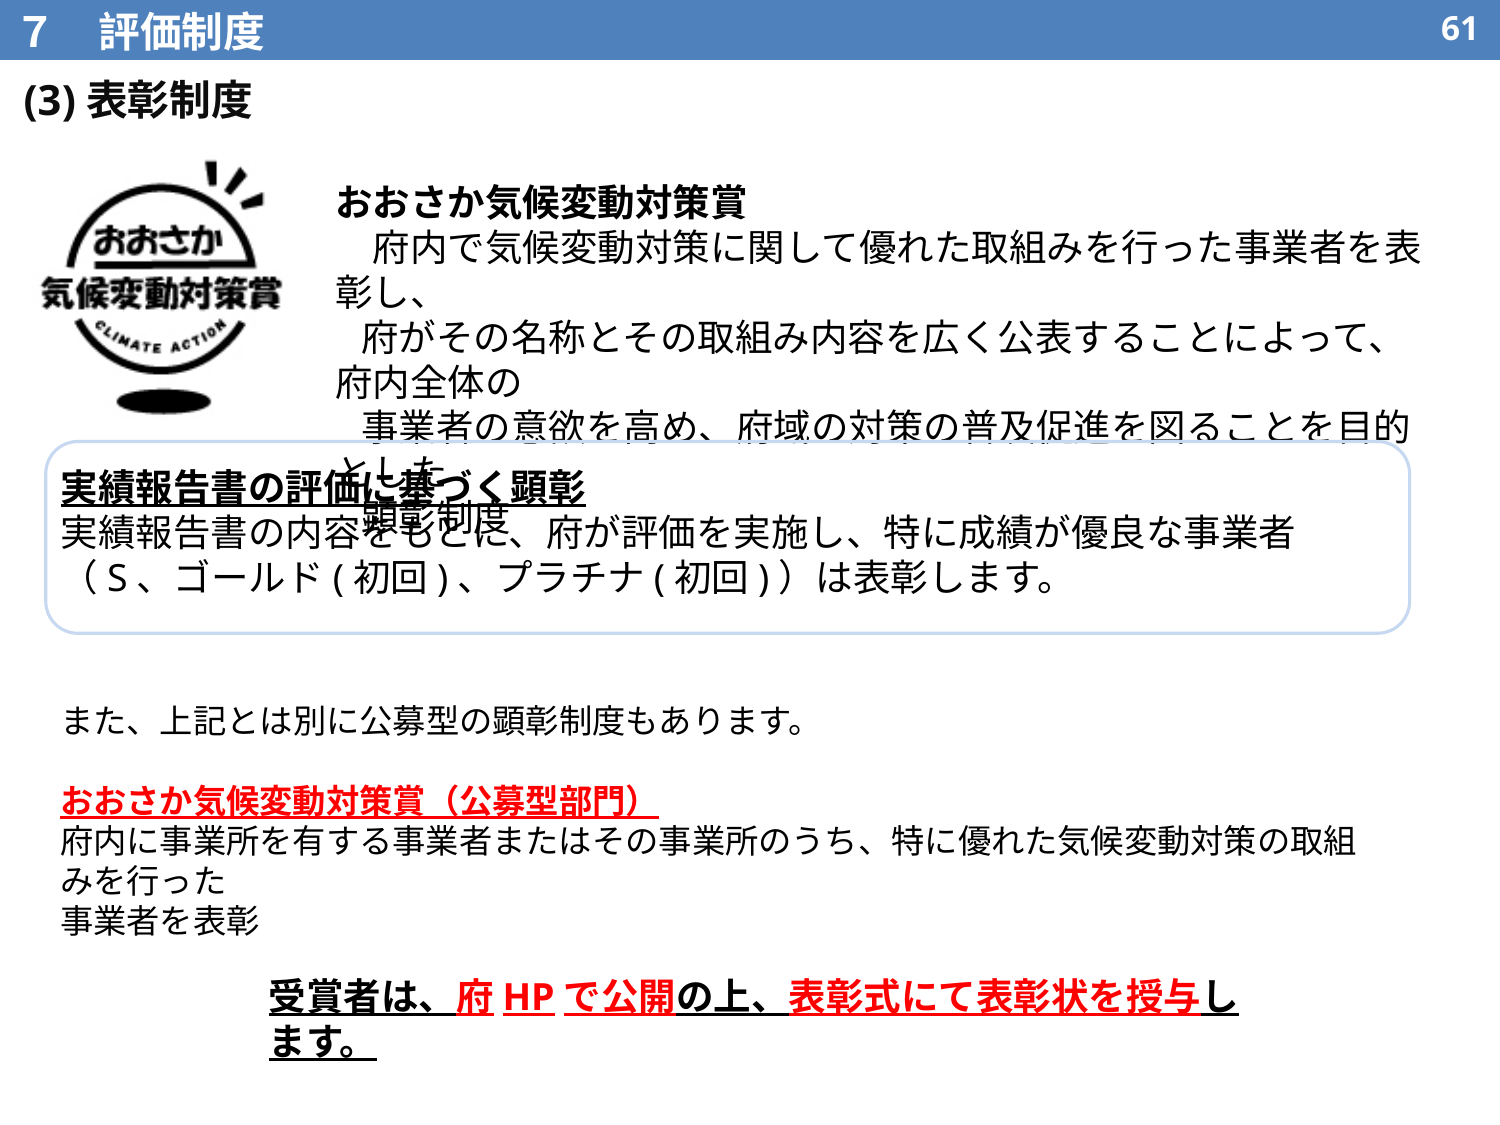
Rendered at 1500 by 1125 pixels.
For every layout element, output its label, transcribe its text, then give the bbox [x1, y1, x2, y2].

text_box ７ 評価制度 [0, 0, 1158, 56]
slide_number 60 [1319, 3, 1495, 57]
text_box (3)表彰制度 [0, 66, 1483, 132]
text_box また、上記とは別に公募型の顕彰制度もあります。 おおさか気候変動対策賞（公募型部門） 府内に事業所を有する事業者またはその事業所のうち、特に優れた気候変動対策の取組みを行った 事業者を表彰 [45, 693, 1392, 948]
text_box おおさか気候変動対策賞 府内で気候変動対策に関して優れた取組みを行った事業者を表彰し、 府がその名称とその取組み内容を広く公表することによって、府内全体の 事業者の意欲を高め、府域の対策の普及促進を図ることを目的とした 顕彰制度 [320, 172, 1443, 547]
picture [29, 145, 290, 439]
text_box 受賞者は、府HPで公開の上、表彰式にて表彰状を授与します。 [253, 965, 1270, 1070]
text_box [43, 439, 1412, 636]
